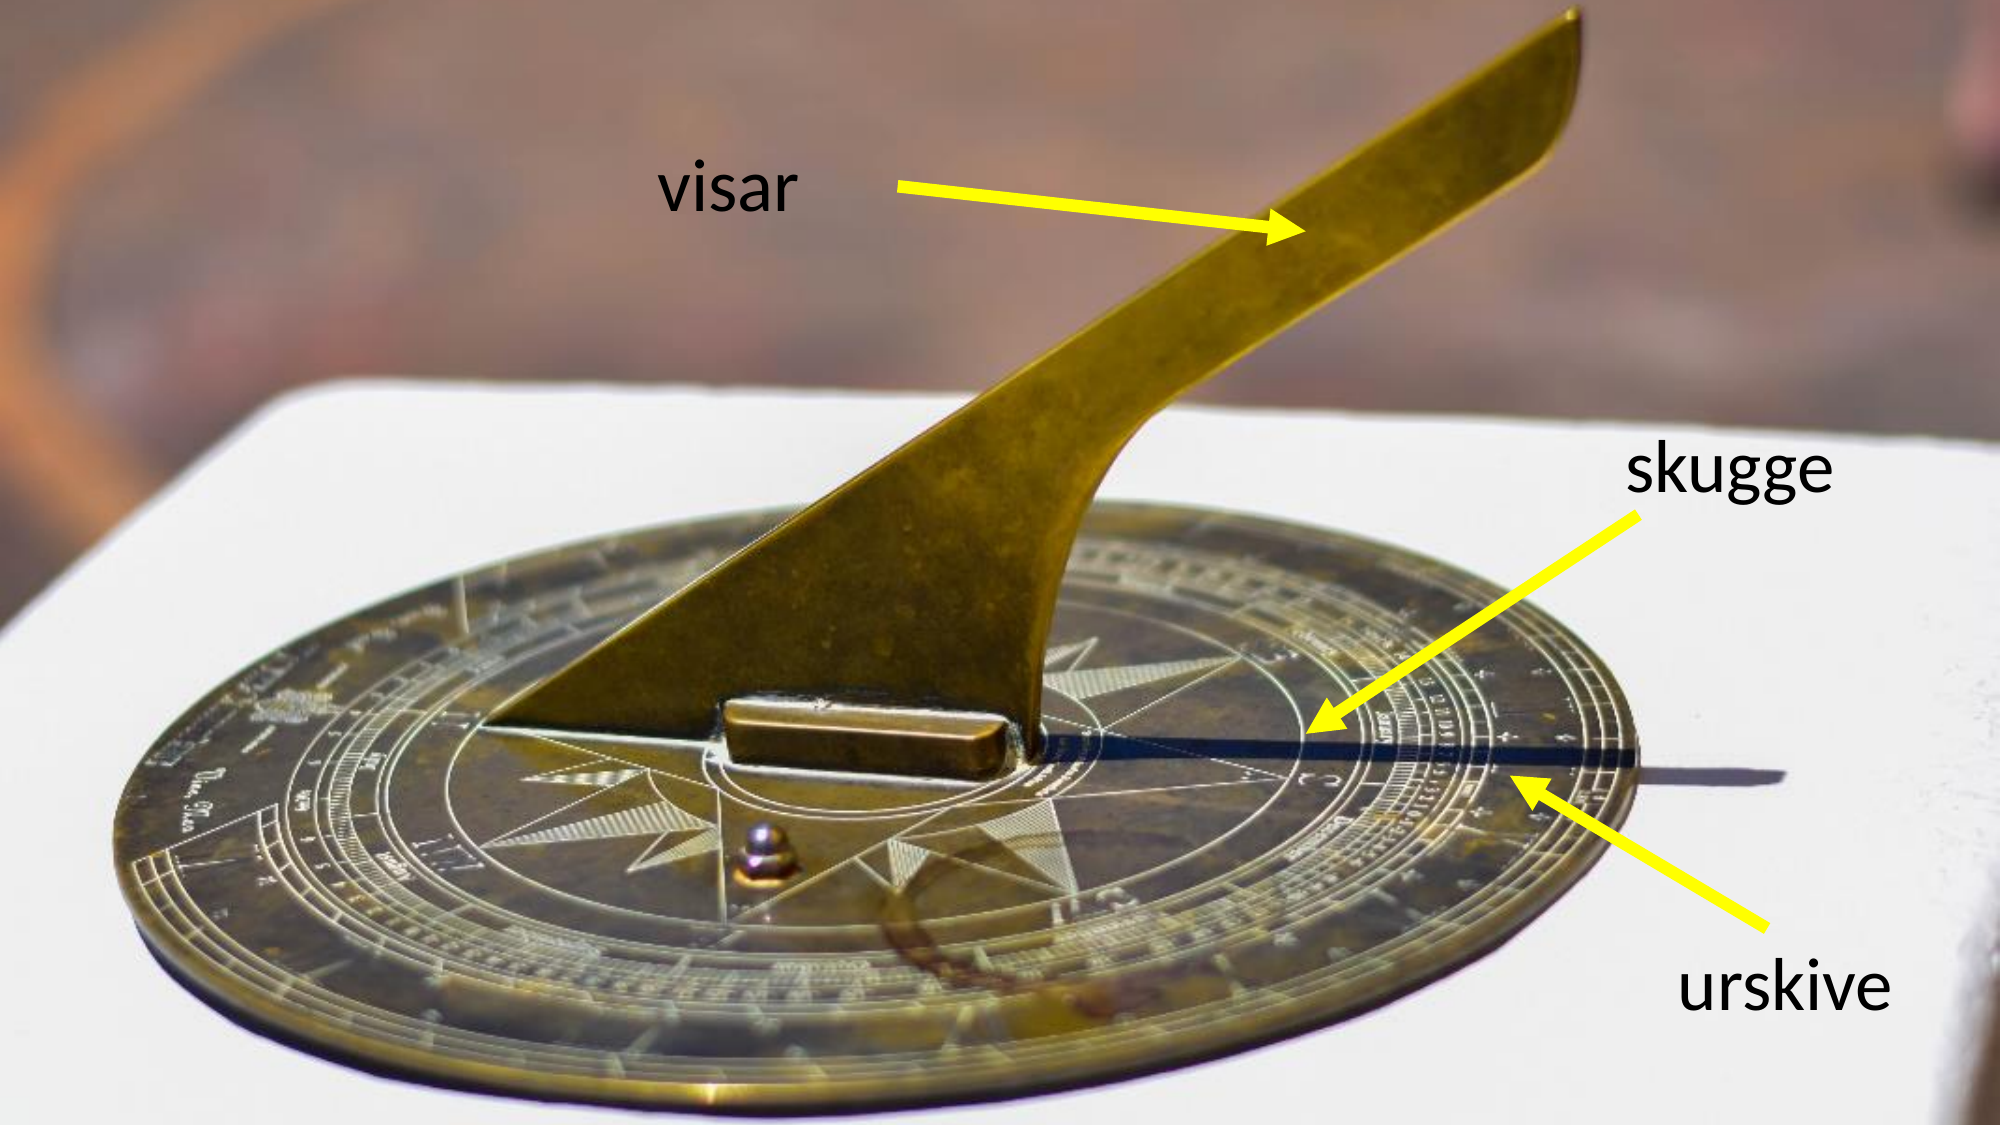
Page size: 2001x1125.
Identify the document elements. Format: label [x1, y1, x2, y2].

list [0, 0, 2000, 1125]
text_box [1509, 775, 1768, 929]
text_box [1305, 514, 1639, 734]
text_box [897, 186, 1306, 232]
